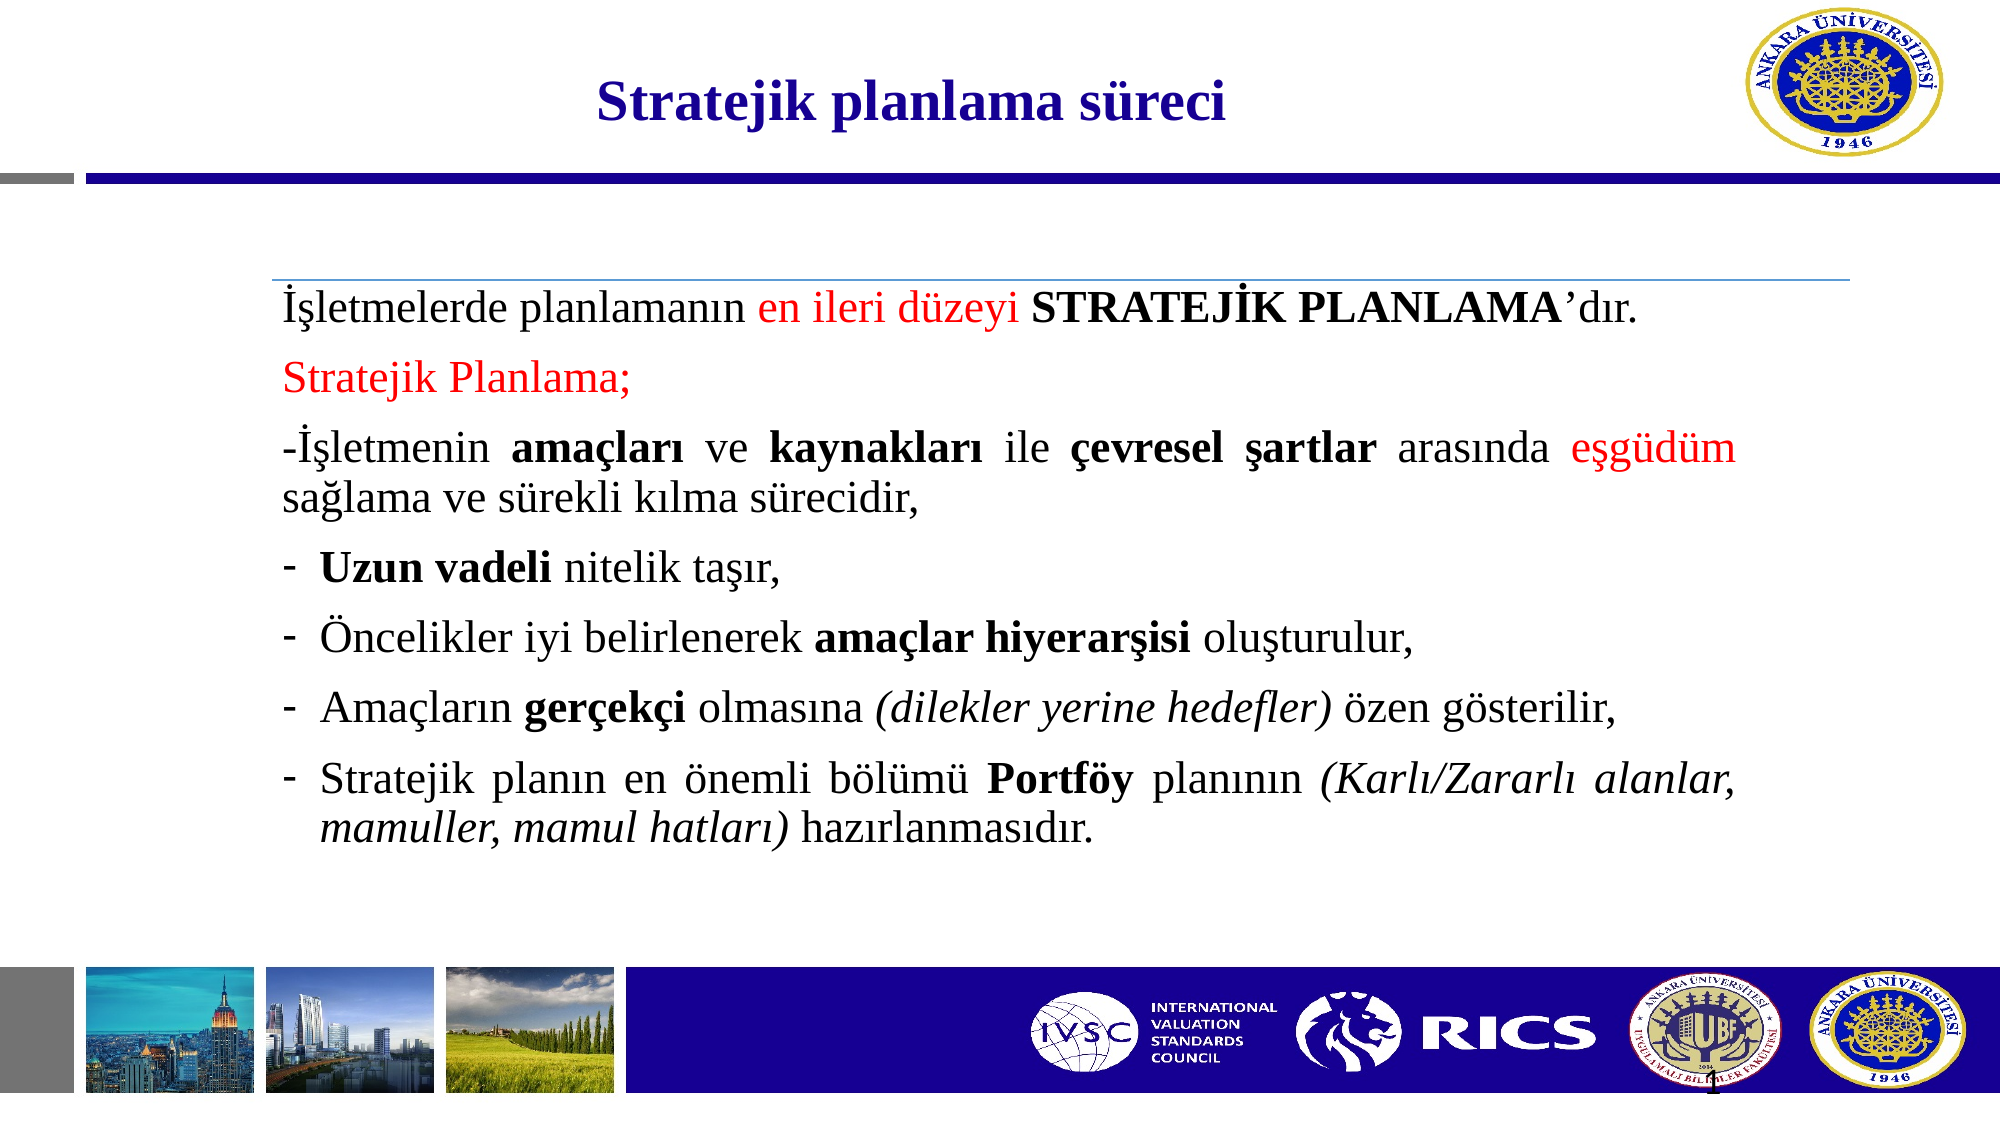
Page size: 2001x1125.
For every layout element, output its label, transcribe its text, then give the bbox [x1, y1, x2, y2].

slide_number 1 [1687, 1050, 1863, 1096]
title Stratejik planlama süreci [177, 62, 1647, 161]
list İşletmelerde planlamanın en ileri düzeyi STRATEJİK PLANLAMA’dır. Stratejik Planlama; -İşletmenin amaçları ve kaynakları ile çevresel şartlar arasında eşgüdüm sağlama ve sürekli kılma sürecidir, Uzun vadeli nitelik taşır, Öncelikler iyi belirlenerek amaçlar hiyerarşisi oluşturulur, Amaçların gerçekçi olmasına (dilekler yerine hedefler) özen gösterilir, Stratejik planın en önemli bölümü Portföy planının (Karlı/Zararlı alanlar, mamuller, mamul hatları) hazırlanmasıdır. [267, 275, 1752, 1125]
picture [0, 0, 2000, 1125]
